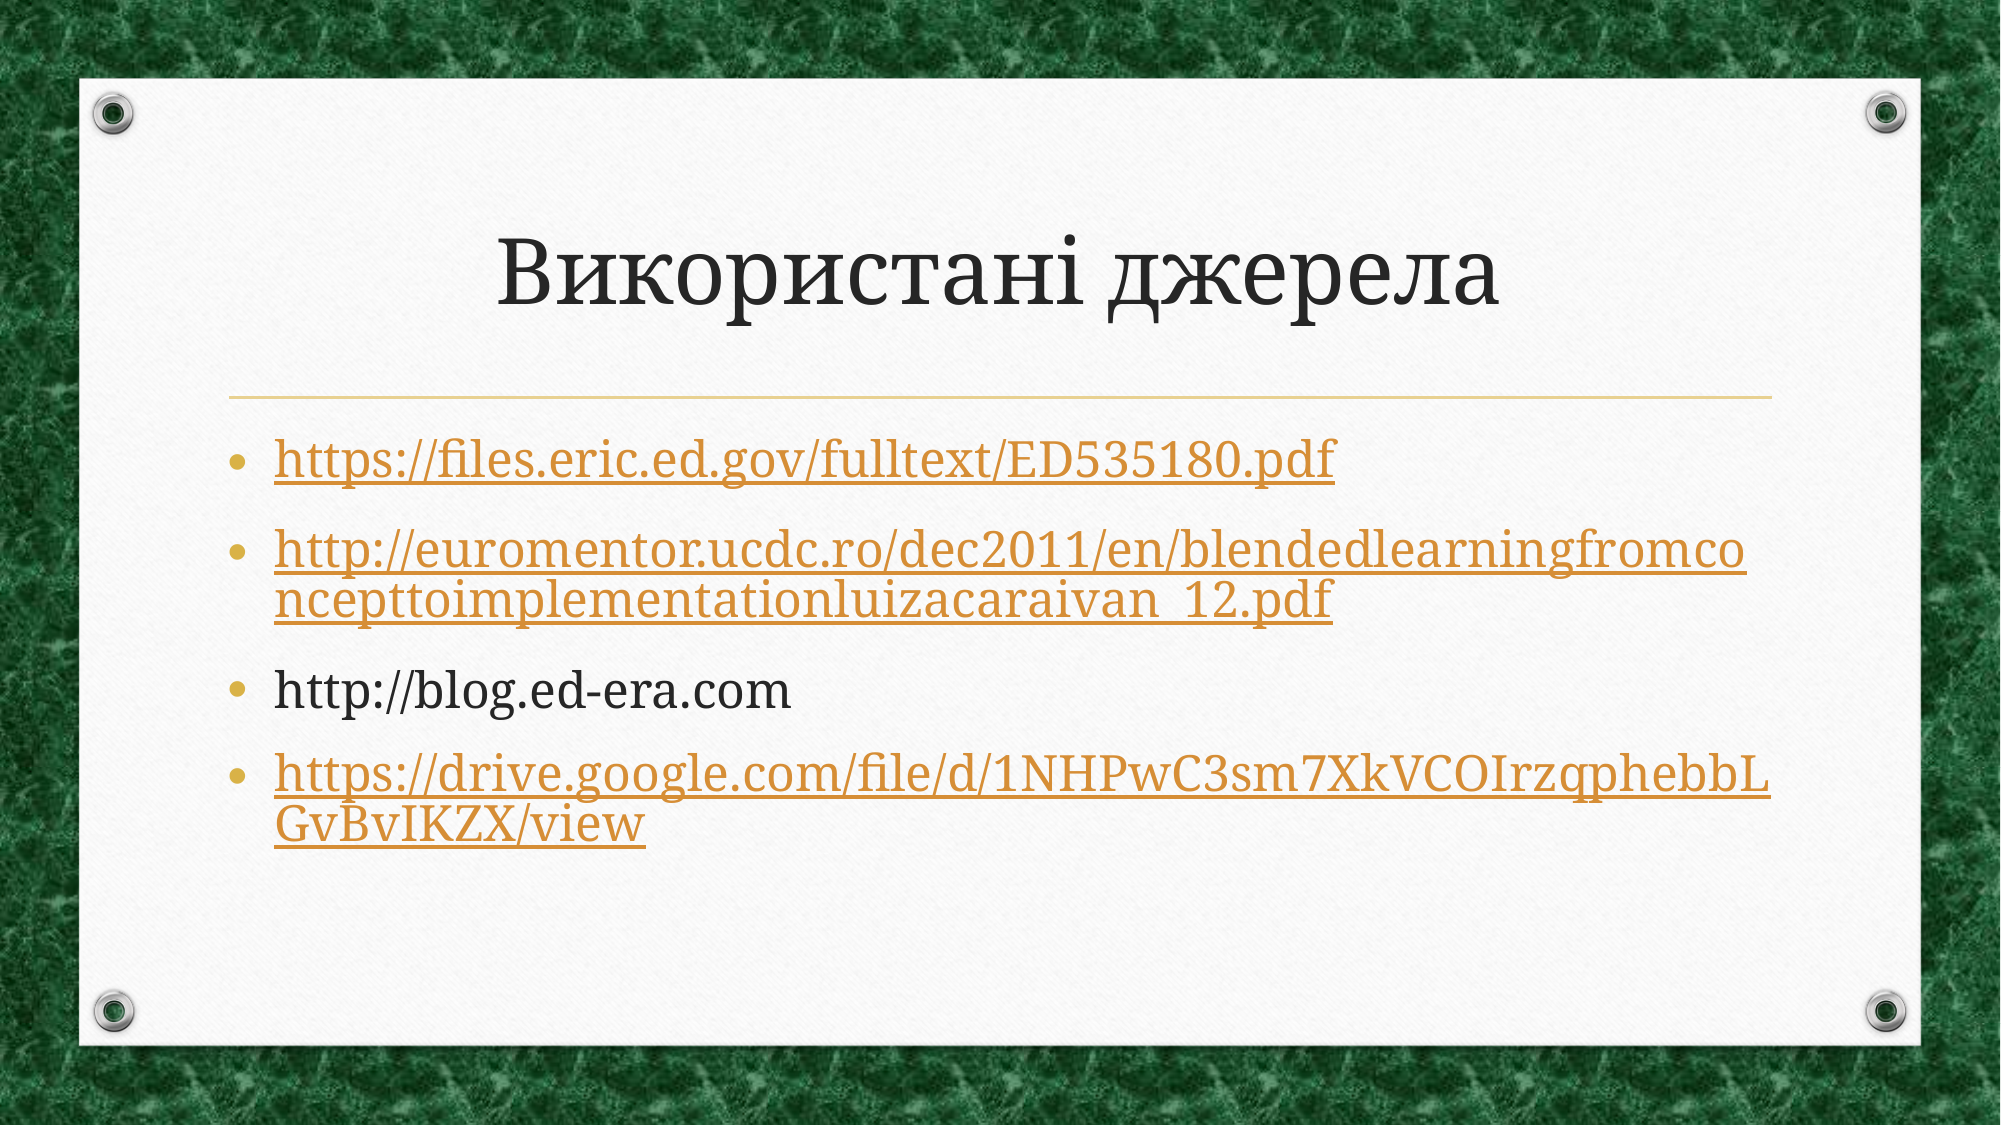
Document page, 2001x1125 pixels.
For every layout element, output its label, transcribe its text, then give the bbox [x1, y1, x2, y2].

picture [0, 0, 2001, 1125]
list https://files.eric.ed.gov/fulltext/ED535180.pdf http://euromentor.ucdc.ro/dec2011/en/blendedlearningfromconcepttoimplementationluizacaraivan_12.pdf http://blog.ed-era.com https://drive.google.com/file/d/1NHPwC3sm7XkVCOIrzqphebbLGvBvIKZX/view [212, 419, 1788, 964]
title Використані джерела [212, 161, 1788, 375]
